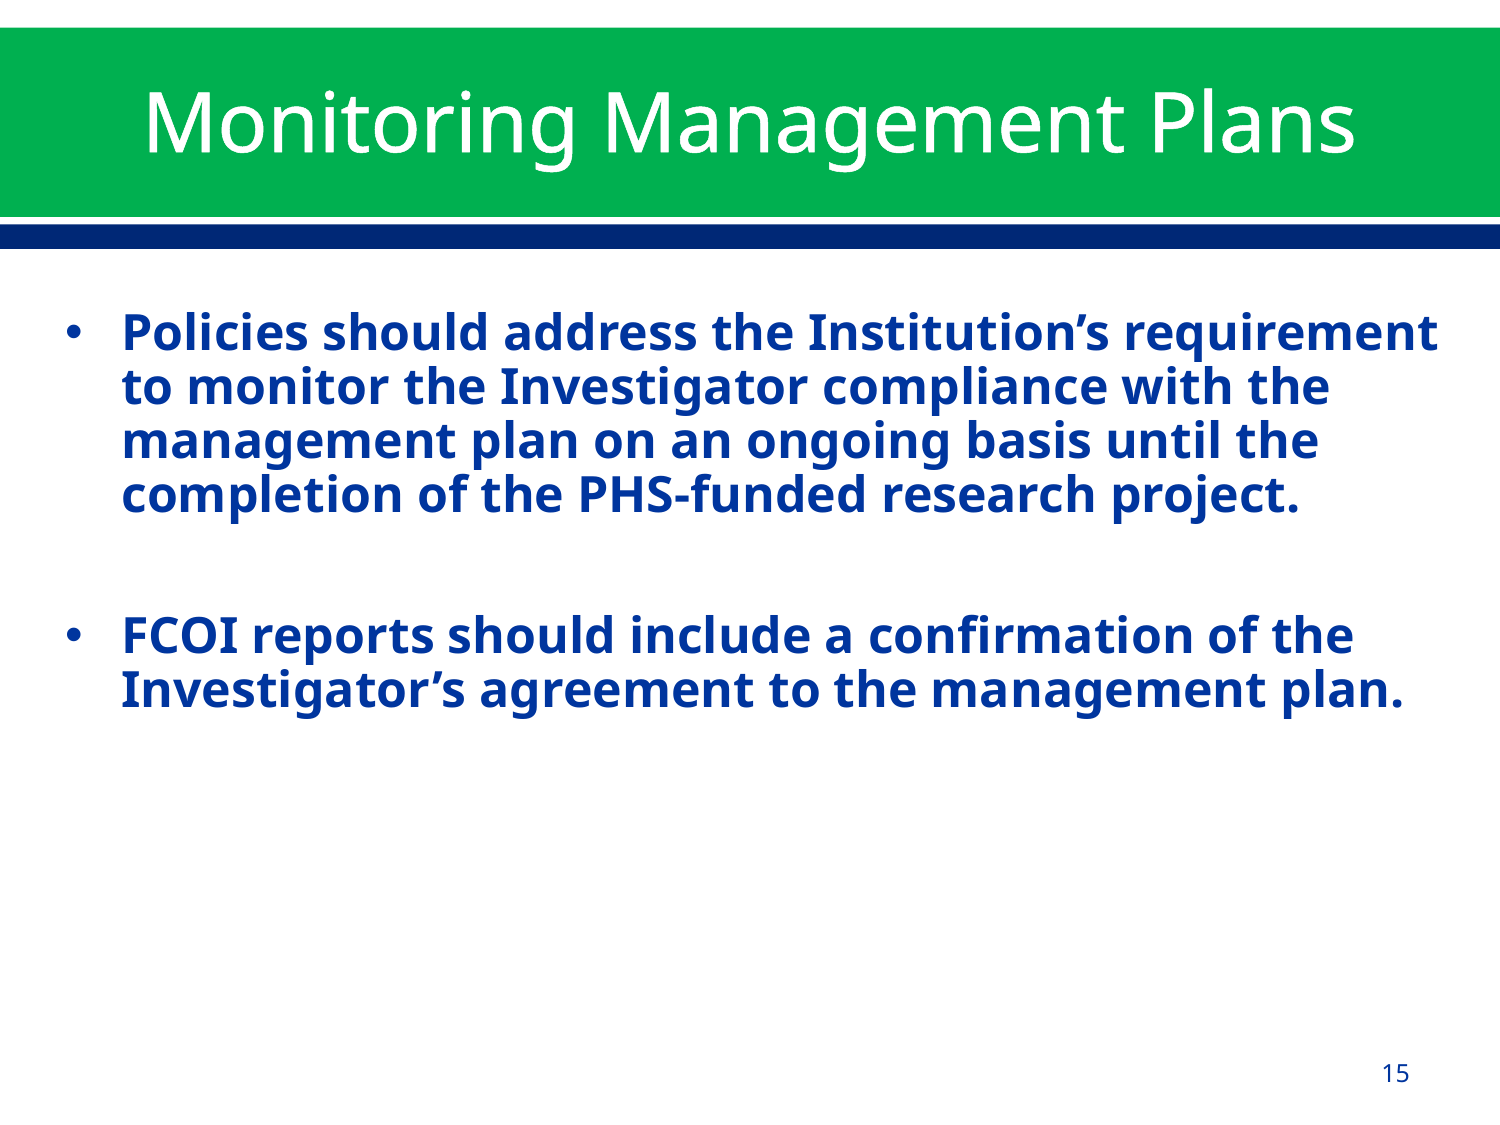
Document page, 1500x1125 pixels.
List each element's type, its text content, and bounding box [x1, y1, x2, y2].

list Policies should address the Institution’s requirement to monitor the Investigator compliance with the management plan on an ongoing basis until the completion of the PHS-funded research project. FCOI reports should include a confirmation of the Investigator’s agreement to the management plan. [50, 299, 1463, 1050]
slide_number 15 [1074, 1042, 1425, 1103]
title Monitoring Management Plans [0, 0, 1500, 238]
